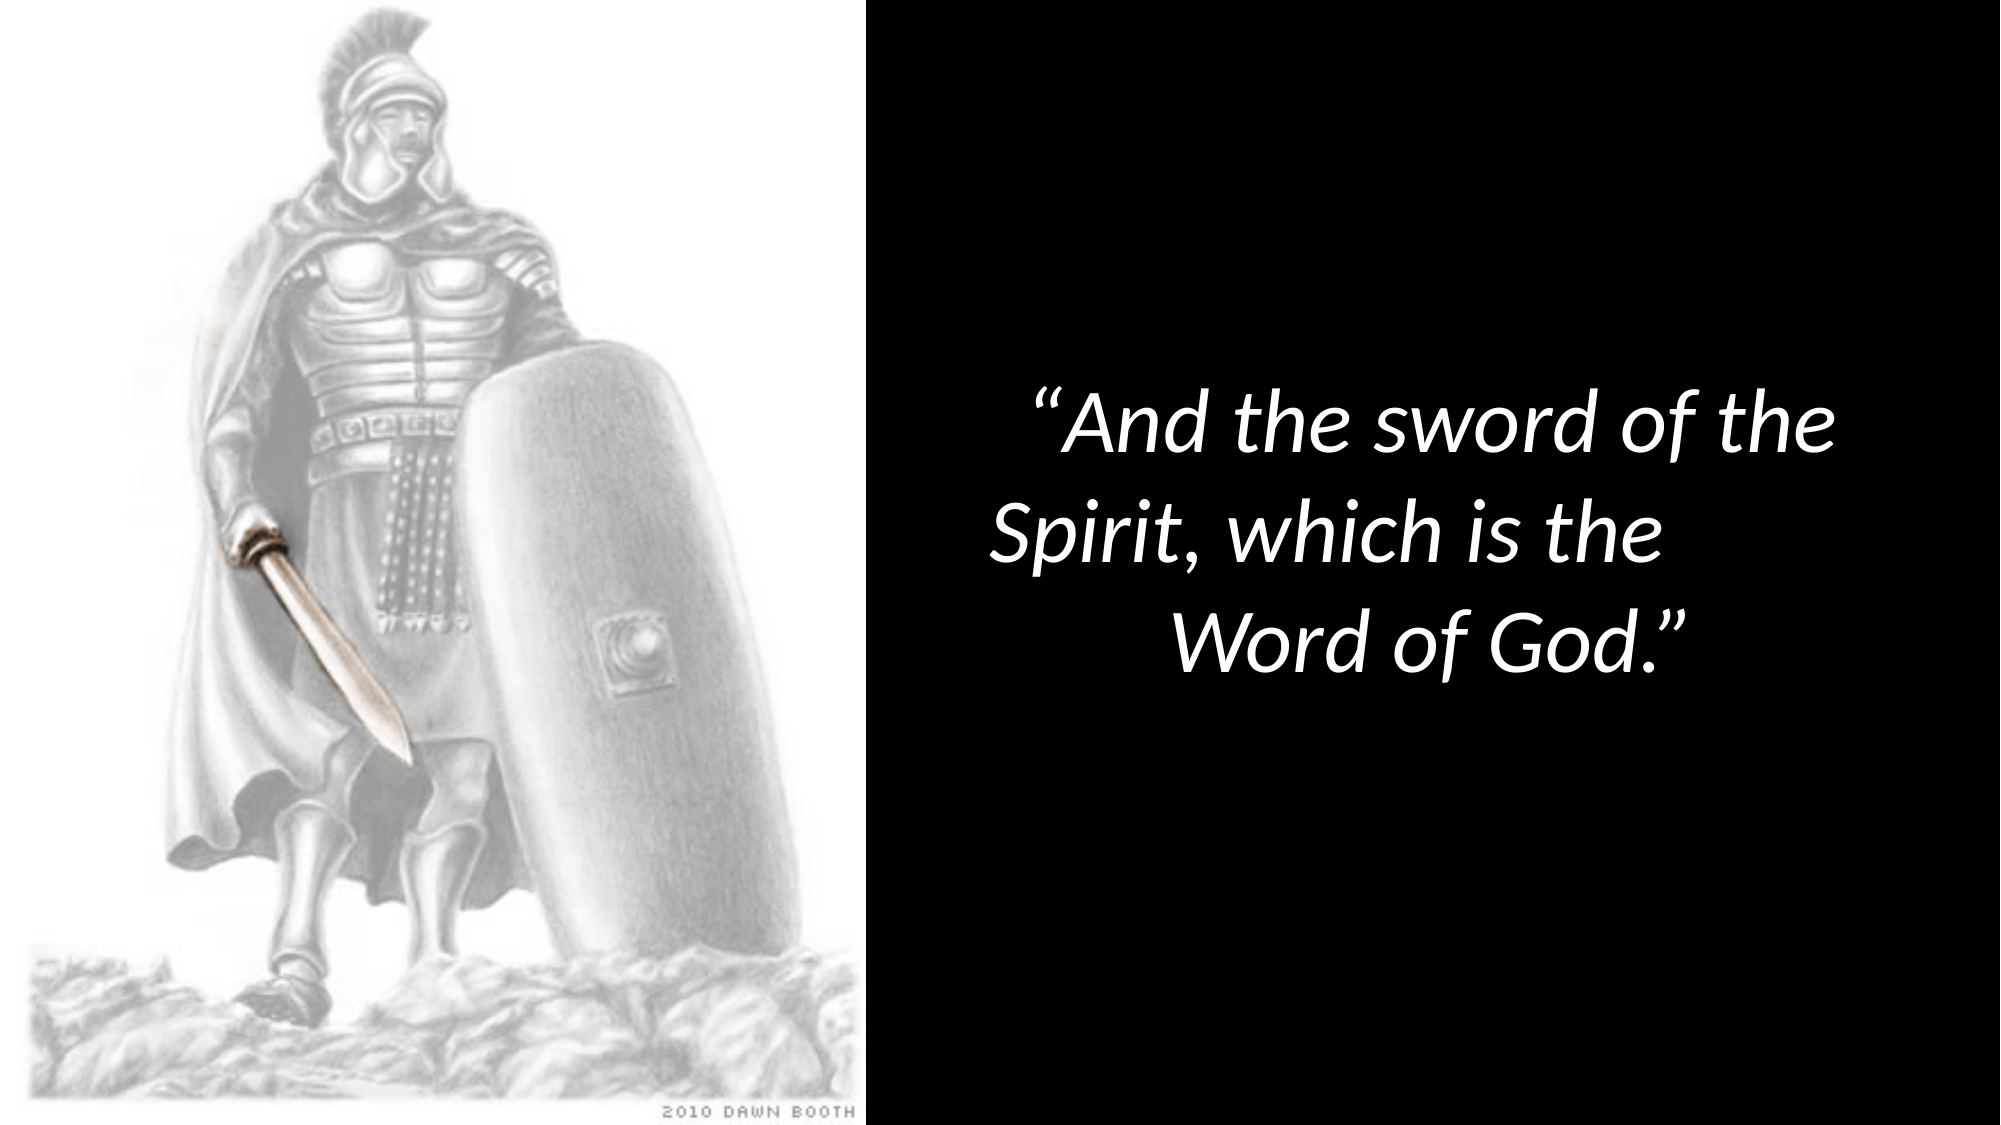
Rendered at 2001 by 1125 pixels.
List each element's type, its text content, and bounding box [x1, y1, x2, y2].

text_box “And the sword of the Spirit, which is the Word of God.” [896, 353, 1967, 699]
picture [0, 0, 866, 1125]
